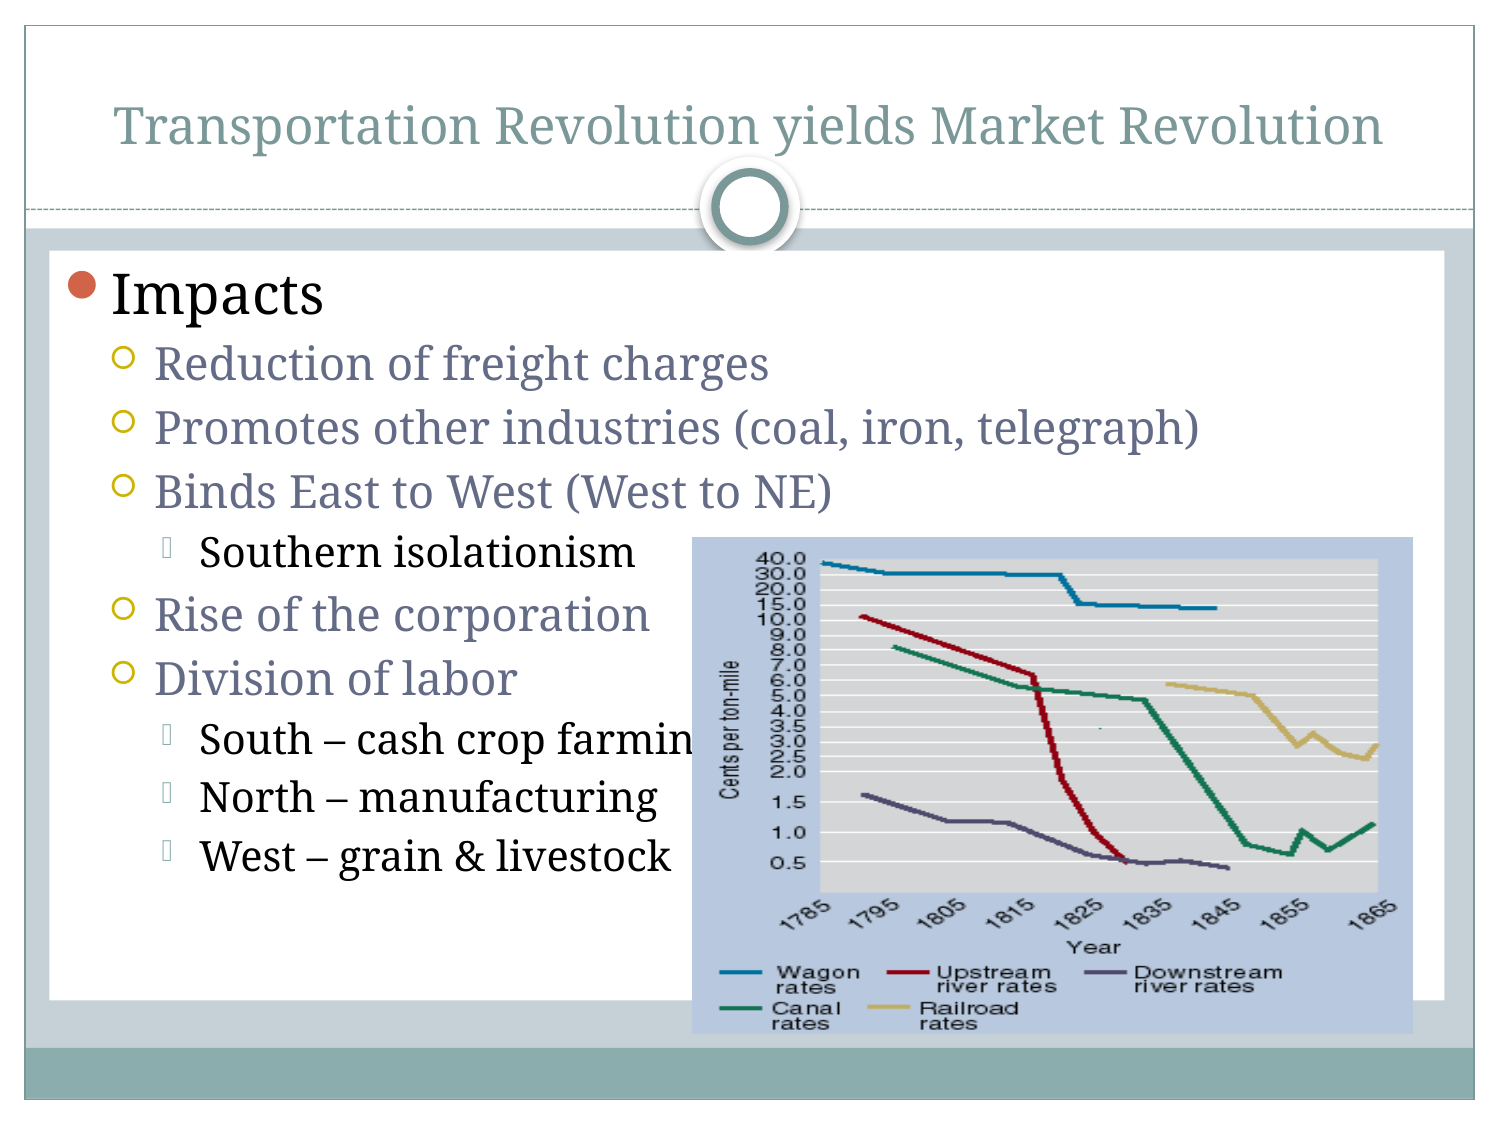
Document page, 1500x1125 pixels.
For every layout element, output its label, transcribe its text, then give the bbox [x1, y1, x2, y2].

list Impacts Reduction of freight charges Promotes other industries (coal, iron, telegraph) Binds East to West (West to NE) Southern isolationism Rise of the corporation Division of labor South – cash crop farming North – manufacturing West – grain & livestock [49, 250, 1445, 1001]
picture [692, 537, 1413, 1034]
title Transportation Revolution yields Market Revolution [49, 37, 1450, 162]
